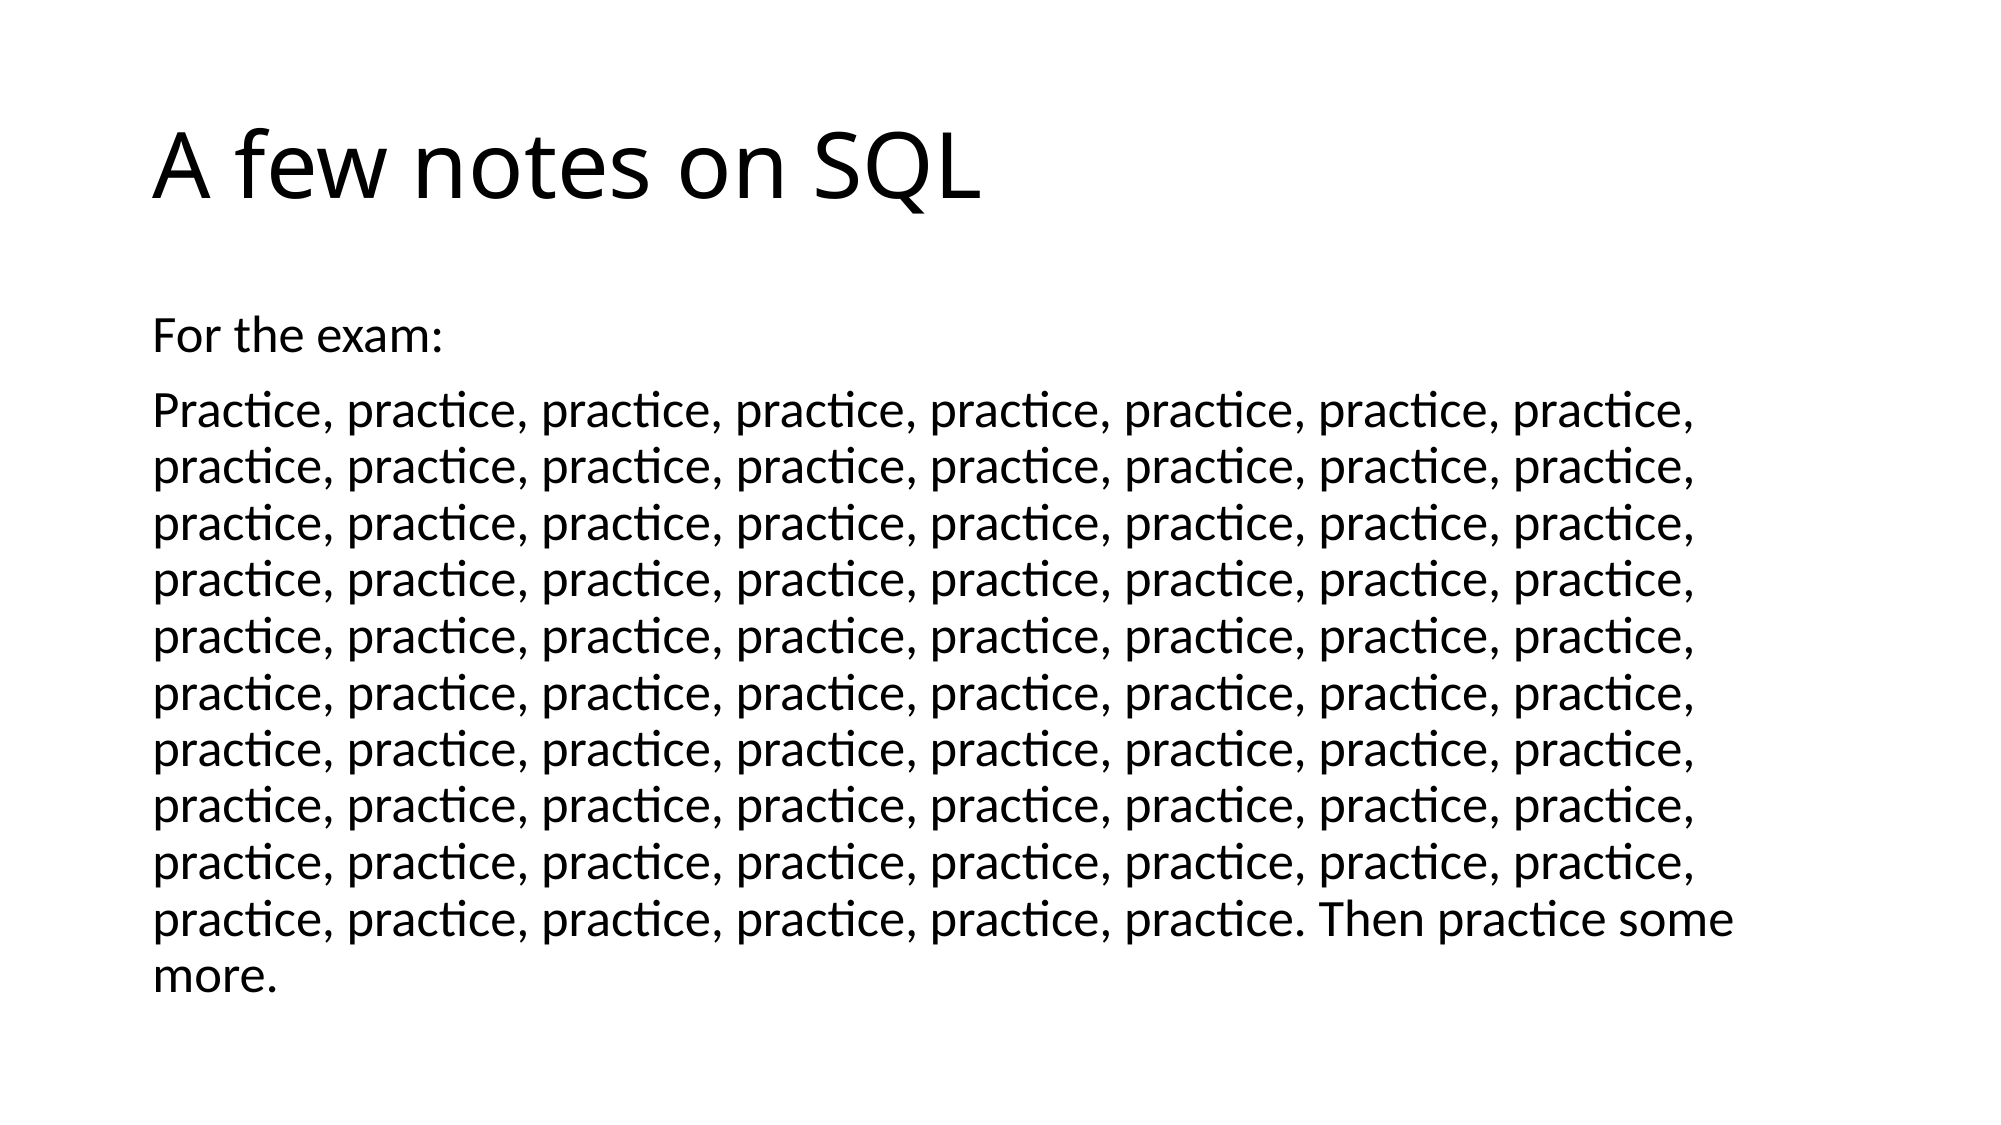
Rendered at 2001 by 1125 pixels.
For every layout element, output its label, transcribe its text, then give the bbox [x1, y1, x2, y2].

title A few notes on SQL [137, 59, 1863, 278]
list For the exam: Practice, practice, practice, practice, practice, practice, practice, practice, practice, practice, practice, practice, practice, practice, practice, practice, practice, practice, practice, practice, practice, practice, practice, practice, practice, practice, practice, practice, practice, practice, practice, practice, practice, practice, practice, practice, practice, practice, practice, practice, practice, practice, practice, practice, practice, practice, practice, practice, practice, practice, practice, practice, practice, practice, practice, practice, practice, practice, practice, practice, practice, practice, practice, practice, practice, practice, practice, practice, practice, practice, practice, practice, practice, practice, practice, practice, practice, practice. Then practice some more. [137, 299, 1863, 1014]
